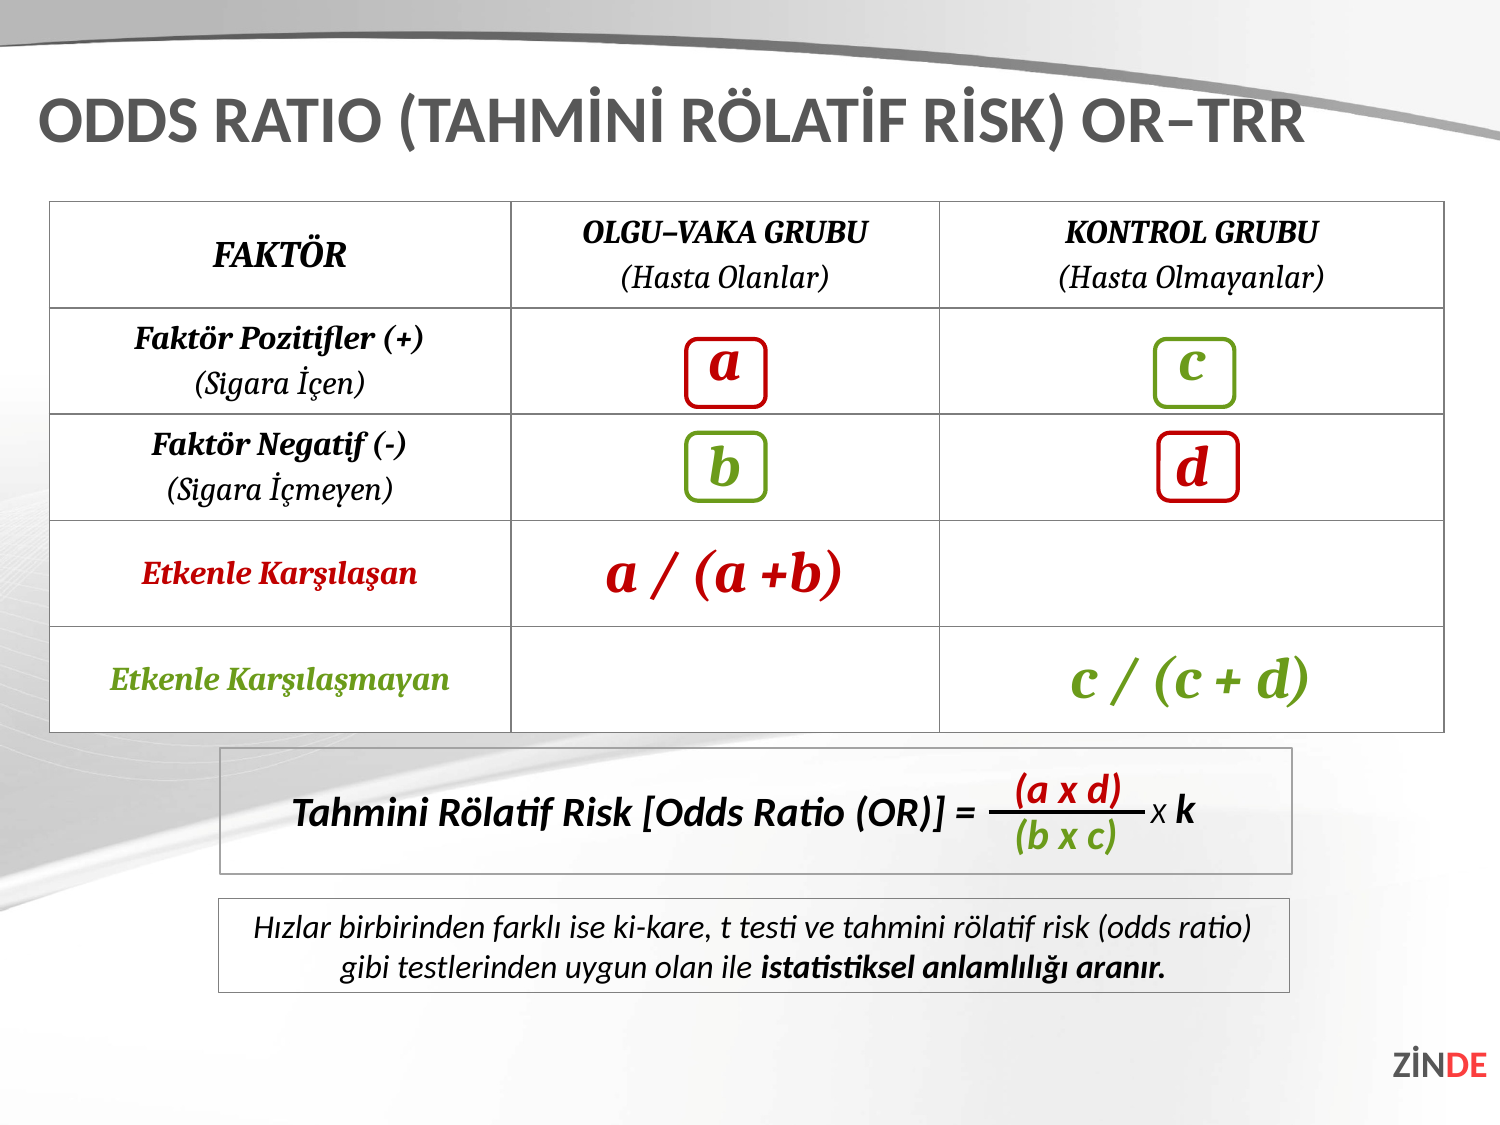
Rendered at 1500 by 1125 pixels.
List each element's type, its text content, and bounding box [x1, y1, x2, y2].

table_cell Faktör Pozitifler (+) (Sigara İçen) [50, 309, 510, 413]
table_cell Faktör Negatif (-) (Sigara İçmeyen) [50, 415, 510, 520]
table_cell Etkenle Karşılaşan [50, 521, 510, 626]
table_header FAKTÖR [50, 202, 510, 307]
text_box [684, 336, 768, 409]
text_box Hızlar birbirinden farklı ise ki-kare, t testi ve tahmini rölatif risk (odds ratio) gibi testlerinden uygun olan ile istatistiksel anlamlılığı aranır. [218, 898, 1290, 993]
text_box ODDS RATIO (TAHMİNİ RÖLATİF RİSK) OR–TRR [38, 67, 1485, 174]
table_cell Etkenle Karşılaşmayan [50, 627, 510, 732]
text_box [1156, 430, 1240, 503]
table_cell c [940, 309, 1443, 413]
table_cell a / (a +b) [512, 521, 939, 626]
text_box ZİNDE [1379, 1040, 1488, 1125]
text_box [684, 430, 768, 503]
table_header KONTROL GRUBU (Hasta Olmayanlar) [940, 202, 1443, 307]
table_cell [940, 521, 1443, 626]
table_cell b [512, 415, 939, 520]
table_cell a [512, 309, 939, 413]
text_box [1152, 336, 1237, 409]
table_header OLGU–VAKA GRUBU (Hasta Olanlar) [512, 202, 939, 307]
picture [0, 0, 1500, 1125]
table_cell d [940, 415, 1443, 520]
table_cell c / (c + d) [940, 627, 1443, 732]
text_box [209, 747, 1293, 875]
table_cell [512, 627, 939, 732]
